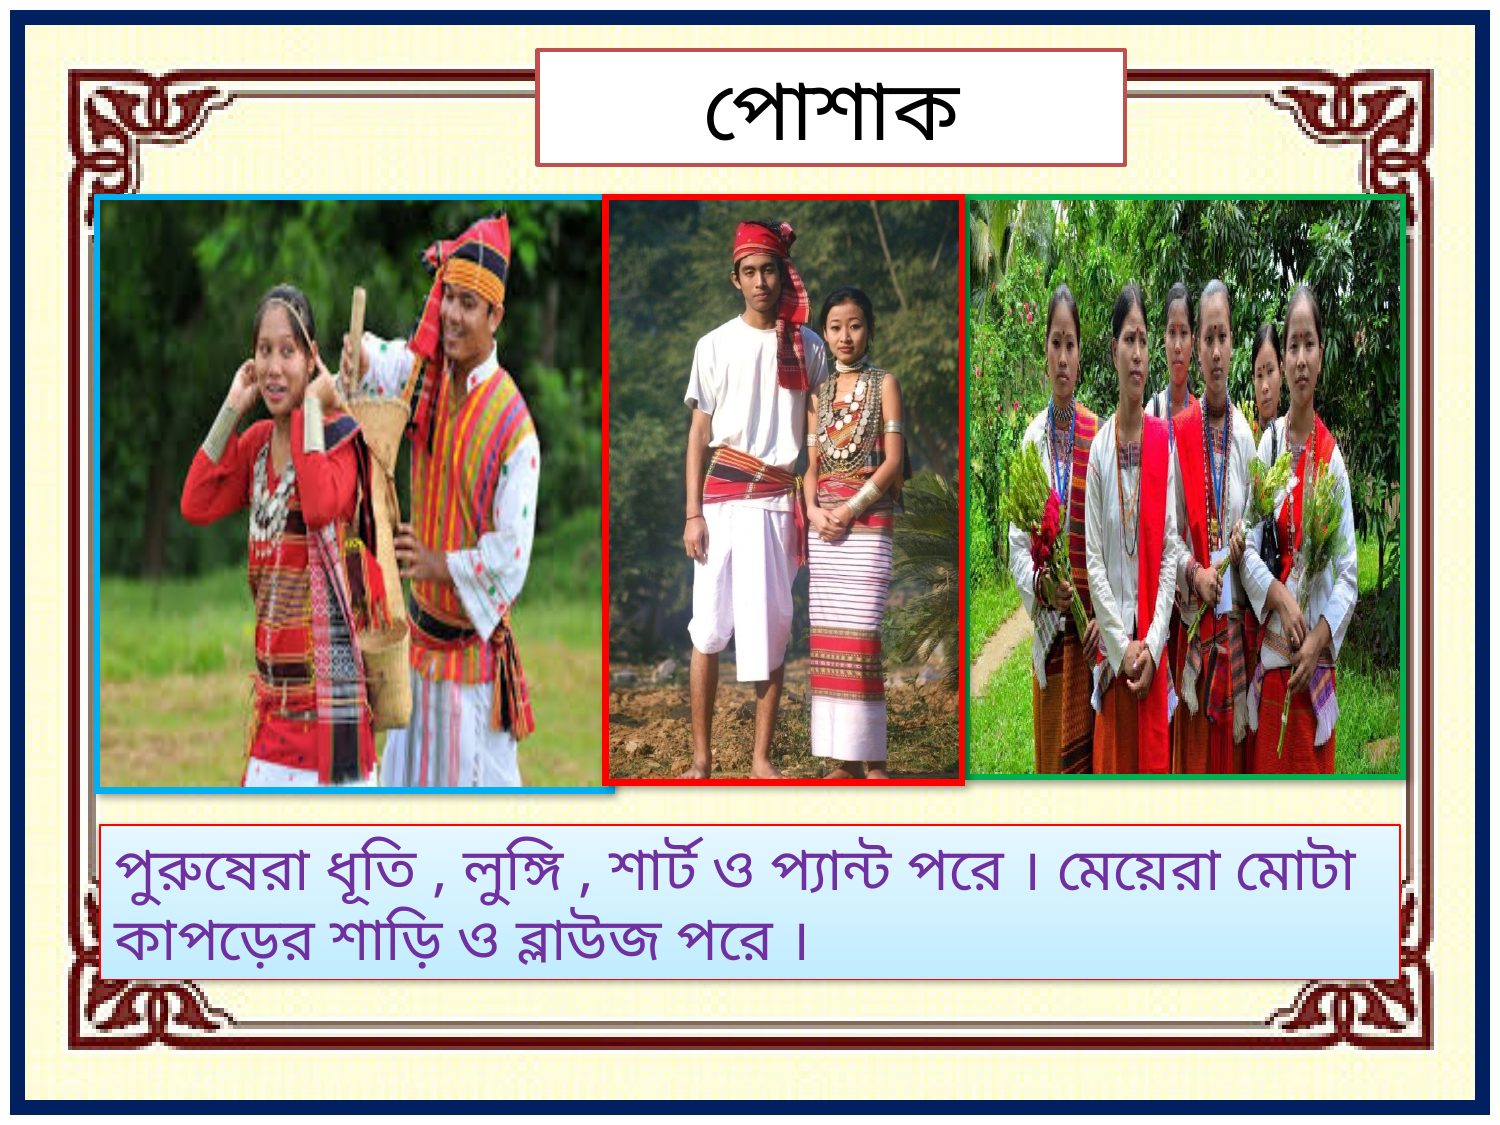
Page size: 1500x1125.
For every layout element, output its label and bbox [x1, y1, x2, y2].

text_box [99, 199, 1401, 788]
picture [24, 24, 1476, 1101]
